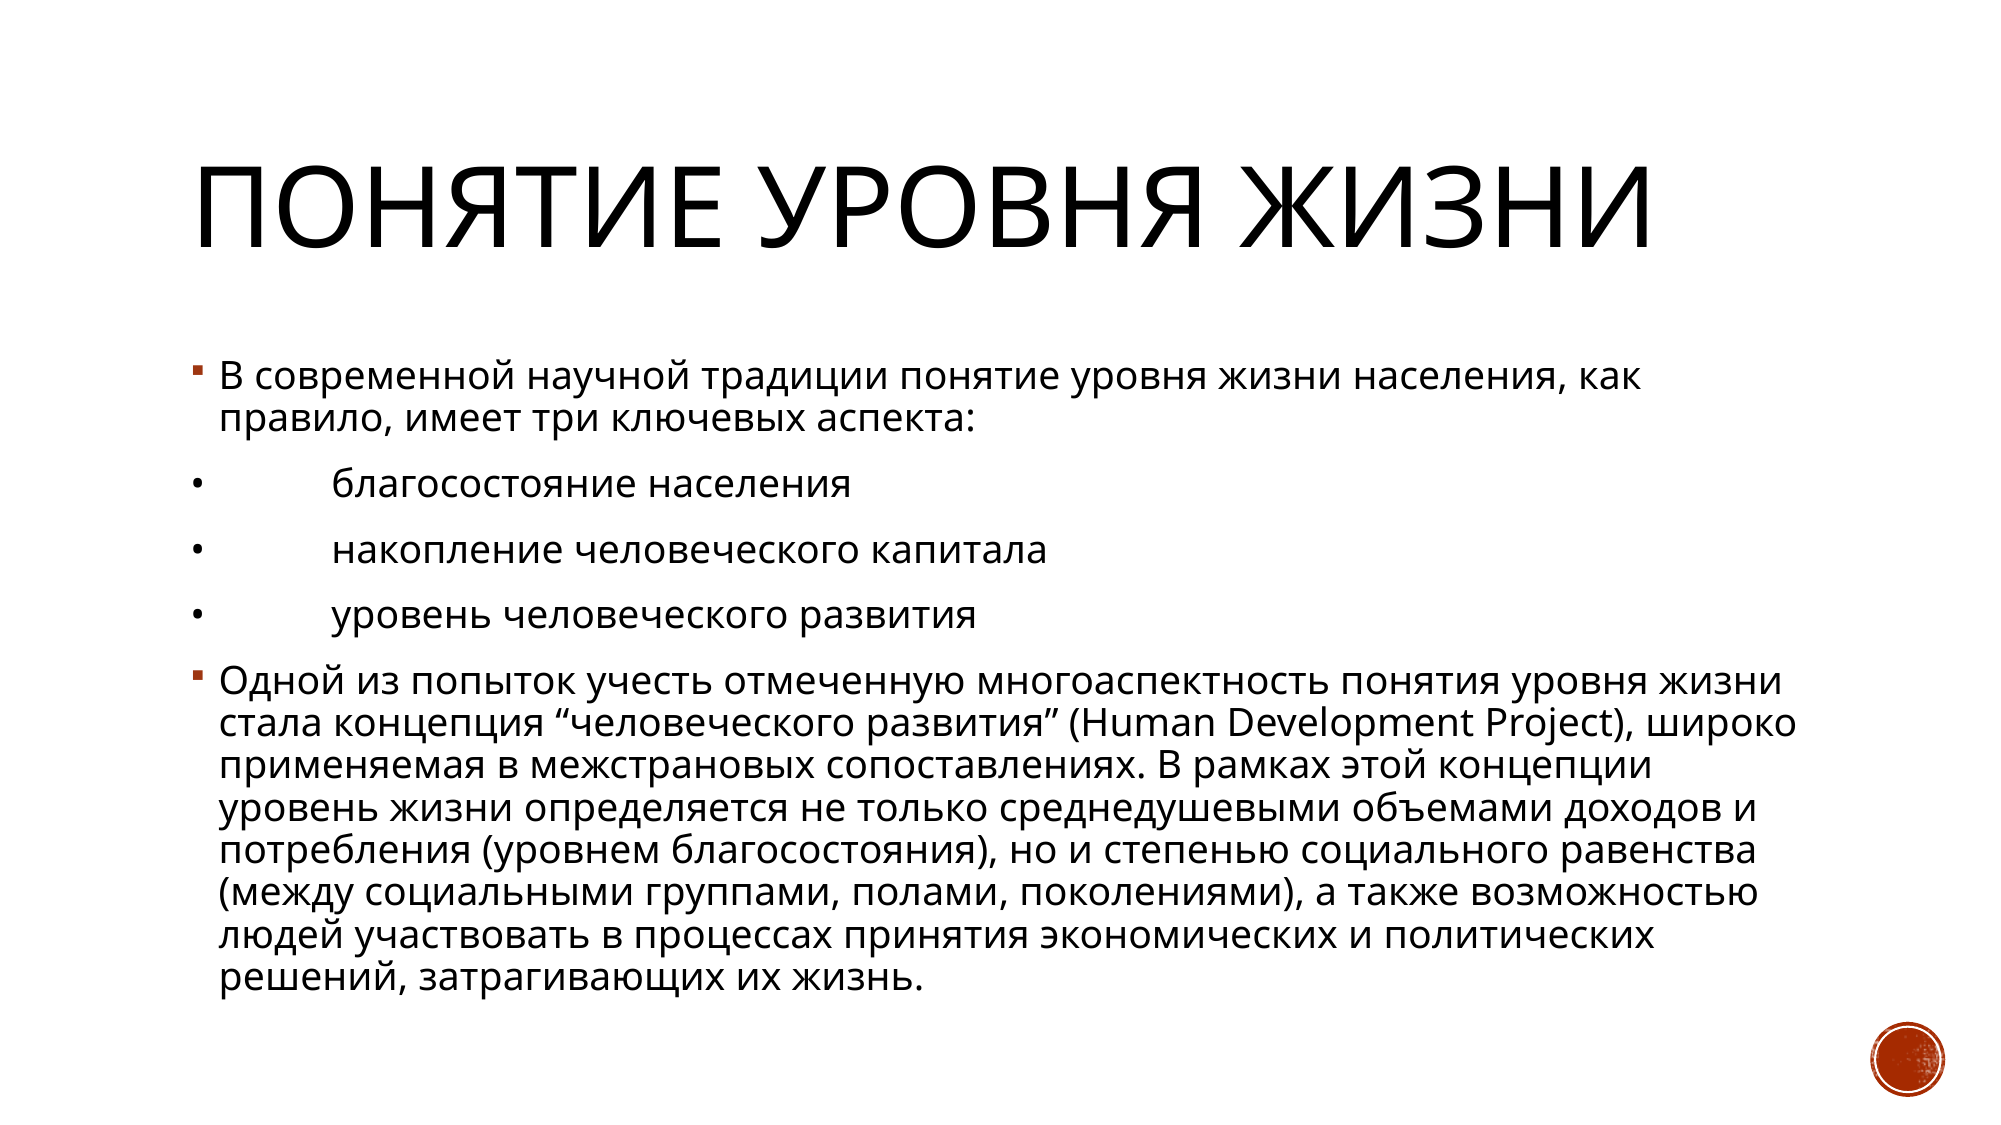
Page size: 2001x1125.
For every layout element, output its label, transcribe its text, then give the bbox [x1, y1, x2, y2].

list В современной научной традиции понятие уровня жизни населения, как правило, имеет три ключевых аспекта: • благосостояние населения • накопление человеческого капитала • уровень человеческого развития Одной из попыток учесть отмеченную многоаспектность понятия уровня жизни стала концепция “человеческого развития” (Human Development Project), широко применяемая в межстрановых сопоставлениях. В рамках этой концепции уровень жизни определяется не только среднедушевыми объемами доходов и потребления (уровнем благосостояния), но и степенью социального равенства (между социальными группами, полами, поколениями), а также возможностью людей участвовать в процессах принятия экономических и политических решений, затрагивающих их жизнь. [175, 348, 1826, 1013]
title Понятие уровня жизни [175, 79, 1826, 344]
